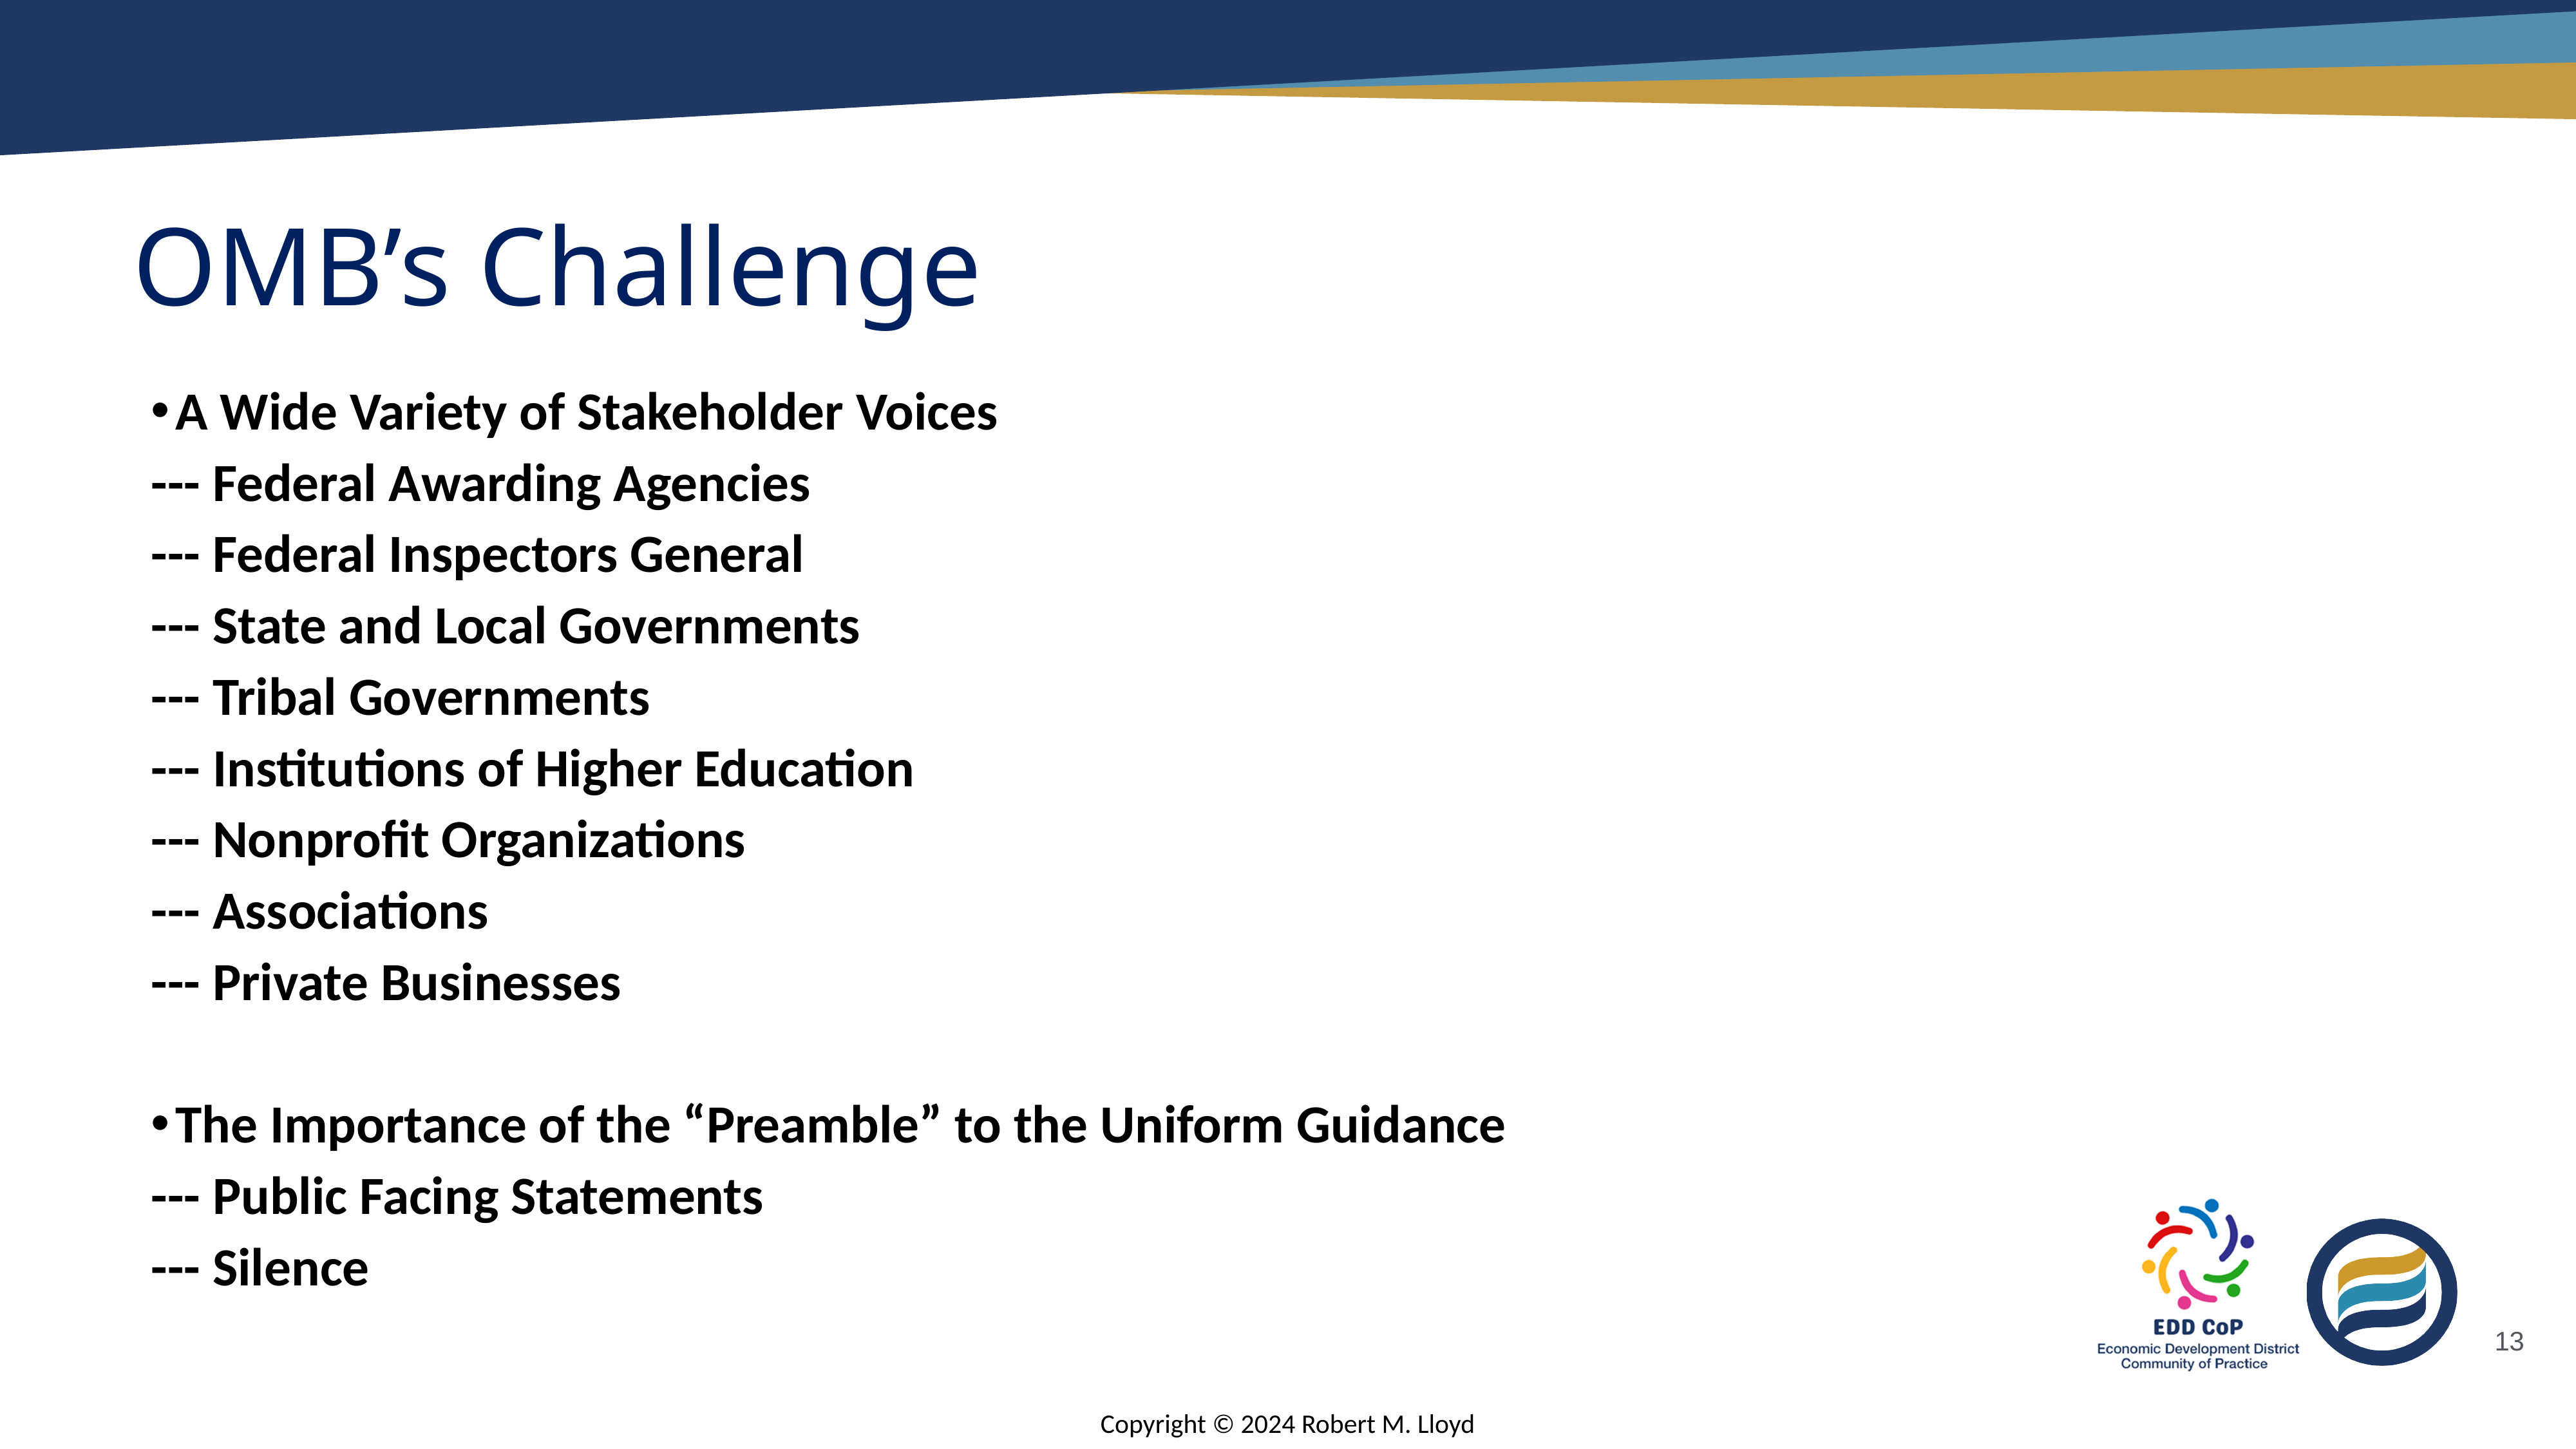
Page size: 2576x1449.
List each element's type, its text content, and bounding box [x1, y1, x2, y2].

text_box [0, 0, 2576, 157]
picture [2087, 1218, 2458, 1382]
title OMB’s Challenge [127, 207, 2449, 379]
slide_number 13 [2488, 1316, 2530, 1362]
list A Wide Variety of Stakeholder Voices --- Federal Awarding Agencies --- Federal Inspectors General --- State and Local Governments --- Tribal Governments --- Institutions of Higher Education --- Nonprofit Organizations --- Associations --- Private Businesses The Importance of the “Preamble” to the Uniform Guidance --- Public Facing Statements --- Silence [146, 378, 2449, 1321]
